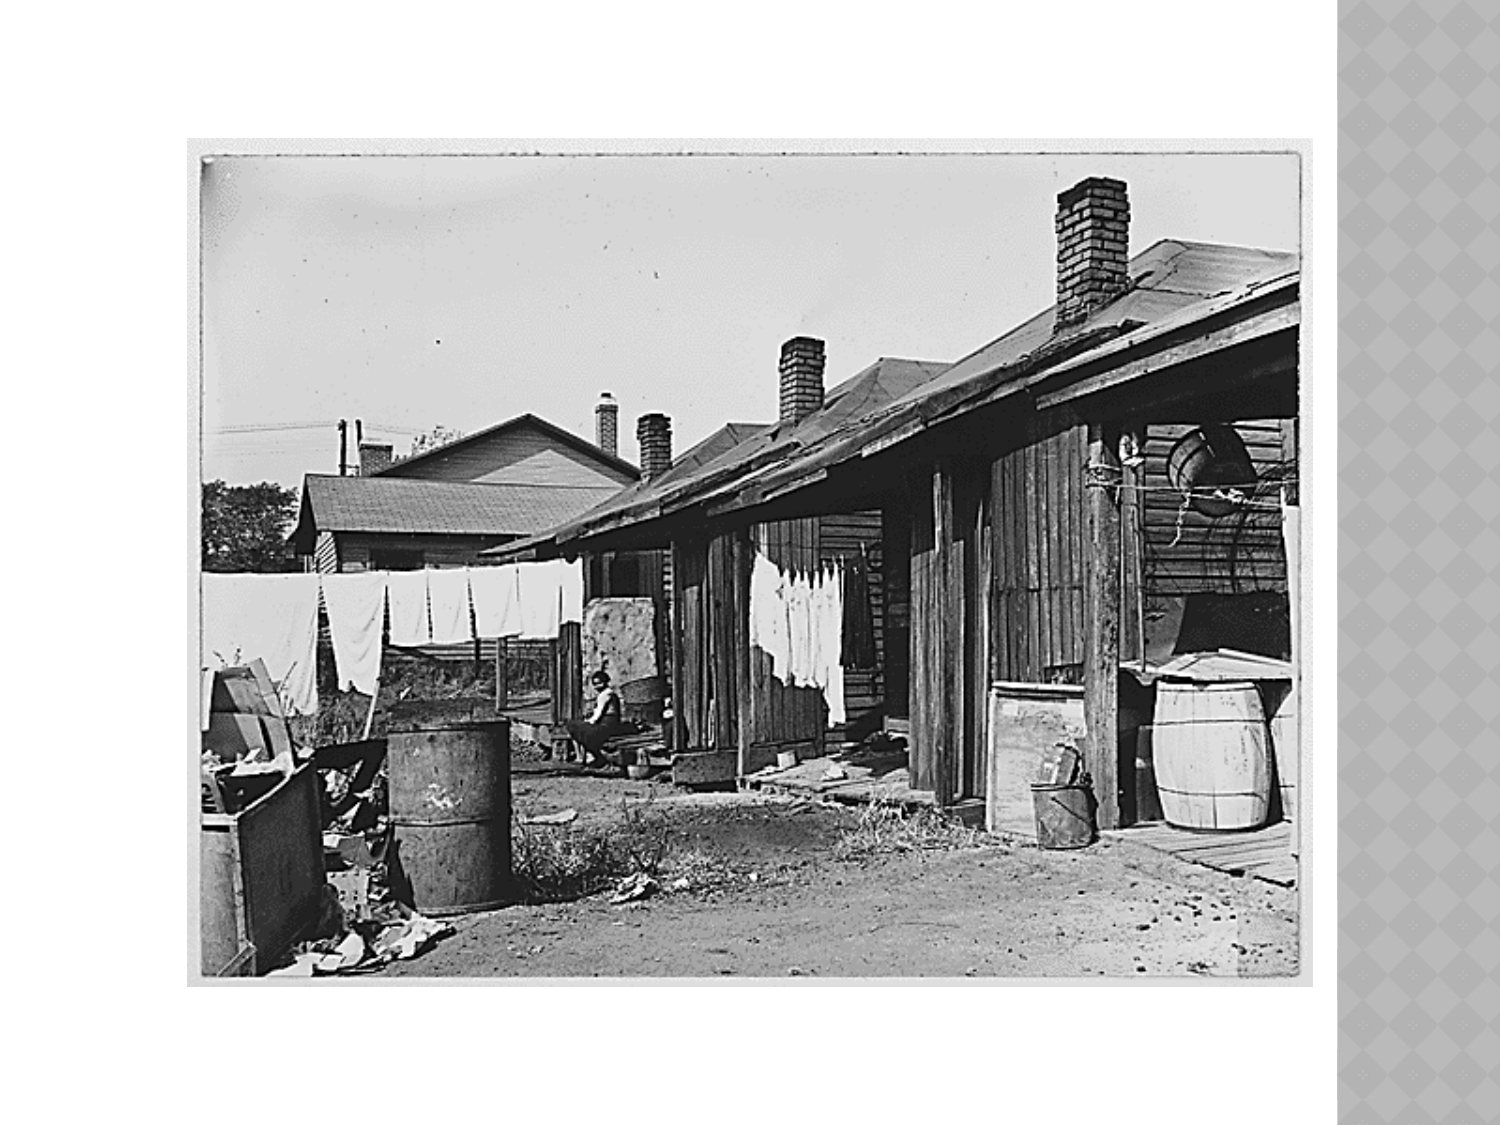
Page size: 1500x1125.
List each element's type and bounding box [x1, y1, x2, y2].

picture [186, 138, 1313, 987]
